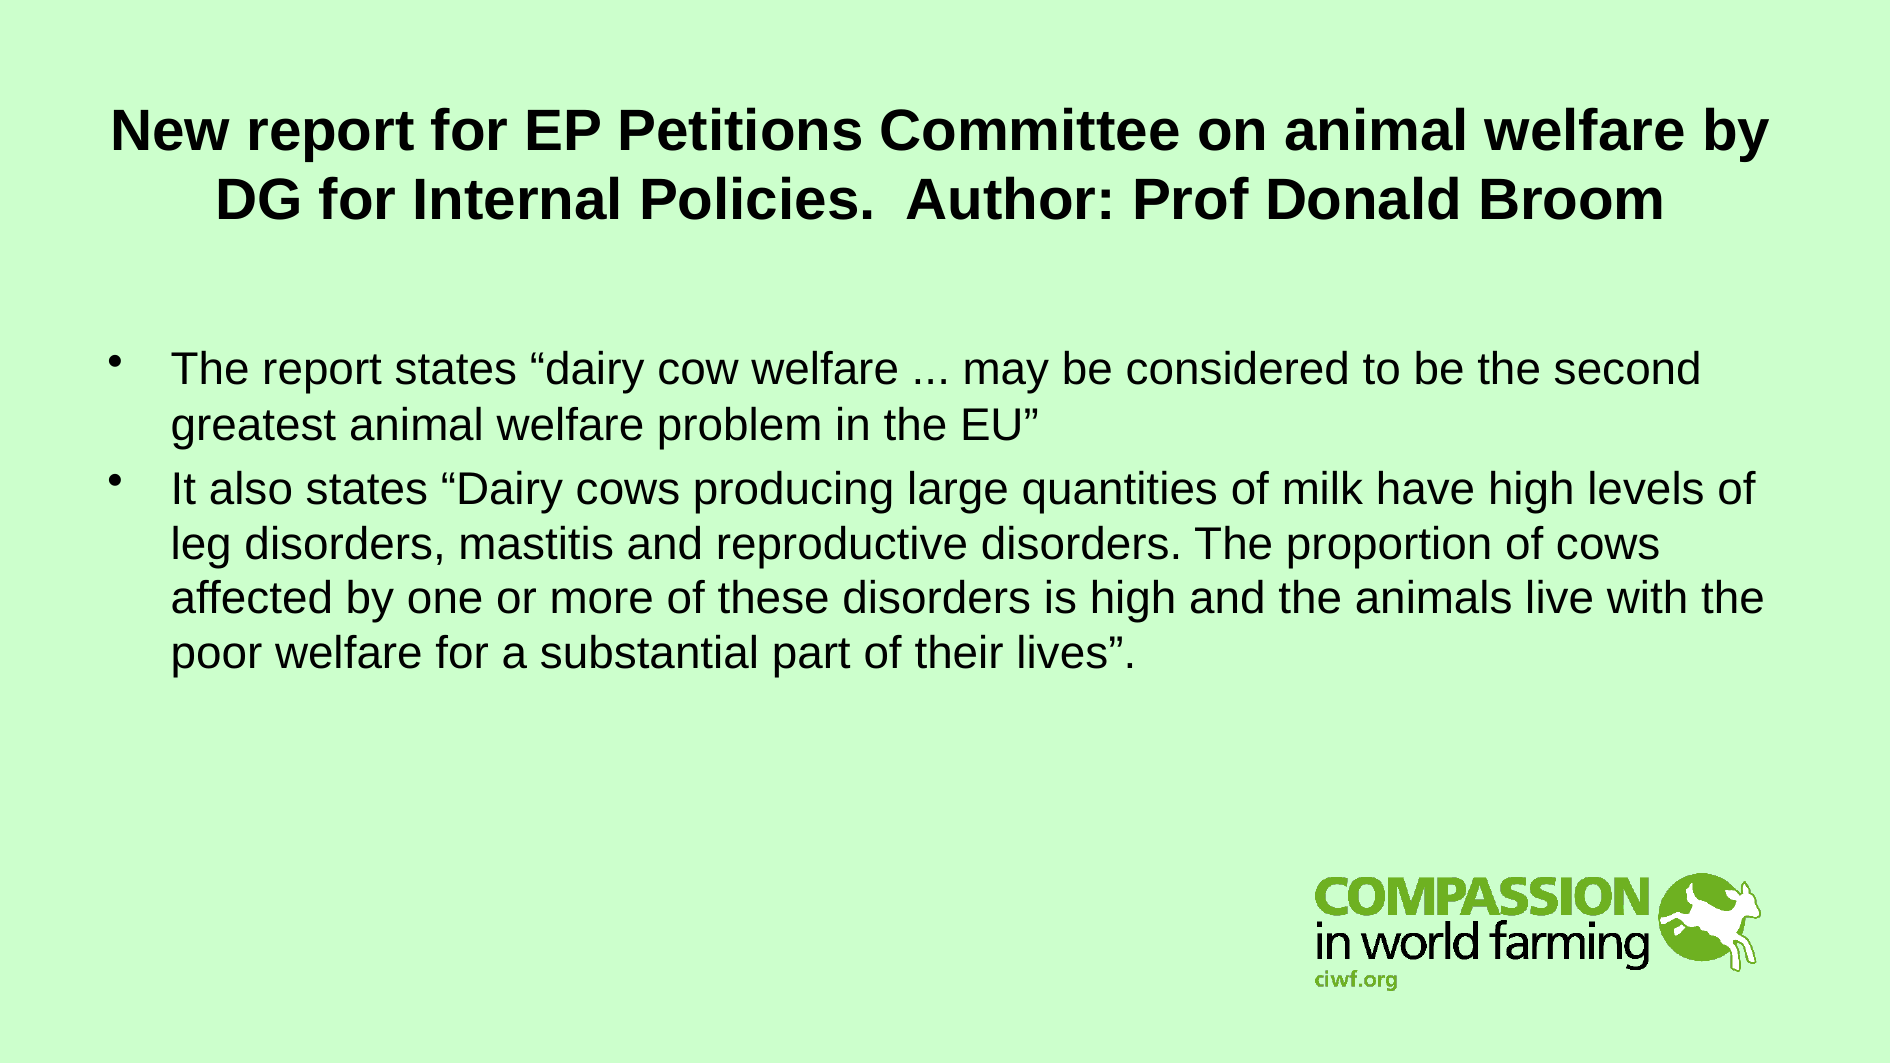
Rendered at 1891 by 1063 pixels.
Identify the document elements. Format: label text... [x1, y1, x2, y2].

title New report for EP Petitions Committee on animal welfare by DG for Internal Policies. Author: Prof Donald Broom [90, 108, 1792, 286]
list The report states “dairy cow welfare ... may be considered to be the second greatest animal welfare problem in the EU” It also states “Dairy cows producing large quantities of milk have high levels of leg disorders, mastitis and reproductive disorders. The proportion of cows affected by one or more of these disorders is high and the animals live with the poor welfare for a substantial part of their lives”. [90, 330, 1792, 1033]
